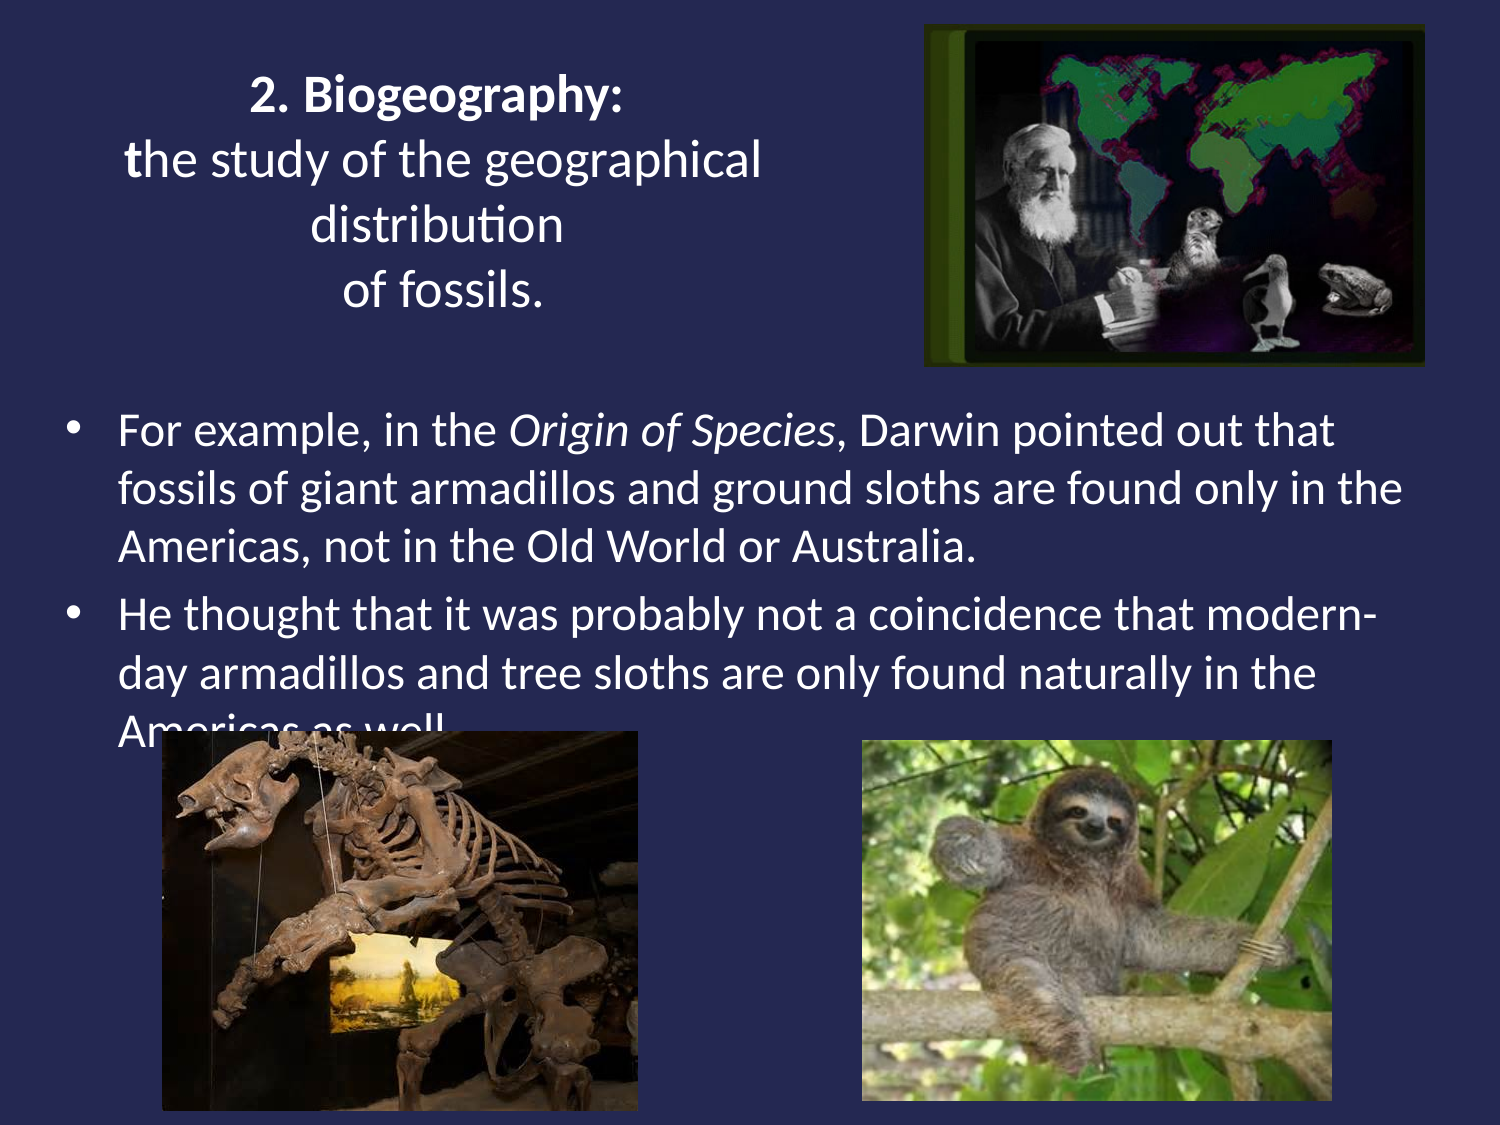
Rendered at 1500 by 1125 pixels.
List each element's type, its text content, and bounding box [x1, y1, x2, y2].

picture [862, 740, 1332, 1101]
list For example, in the Origin of Species, Darwin pointed out that fossils of giant armadillos and ground sloths are found only in the Americas, not in the Old World or Australia. He thought that it was probably not a coincidence that modern-day armadillos and tree sloths are only found naturally in the Americas as well. [50, 389, 1425, 765]
picture [924, 24, 1426, 367]
title 2. Biogeography: the study of the geographical distribution of fossils. [0, 50, 888, 392]
picture [162, 730, 638, 1111]
